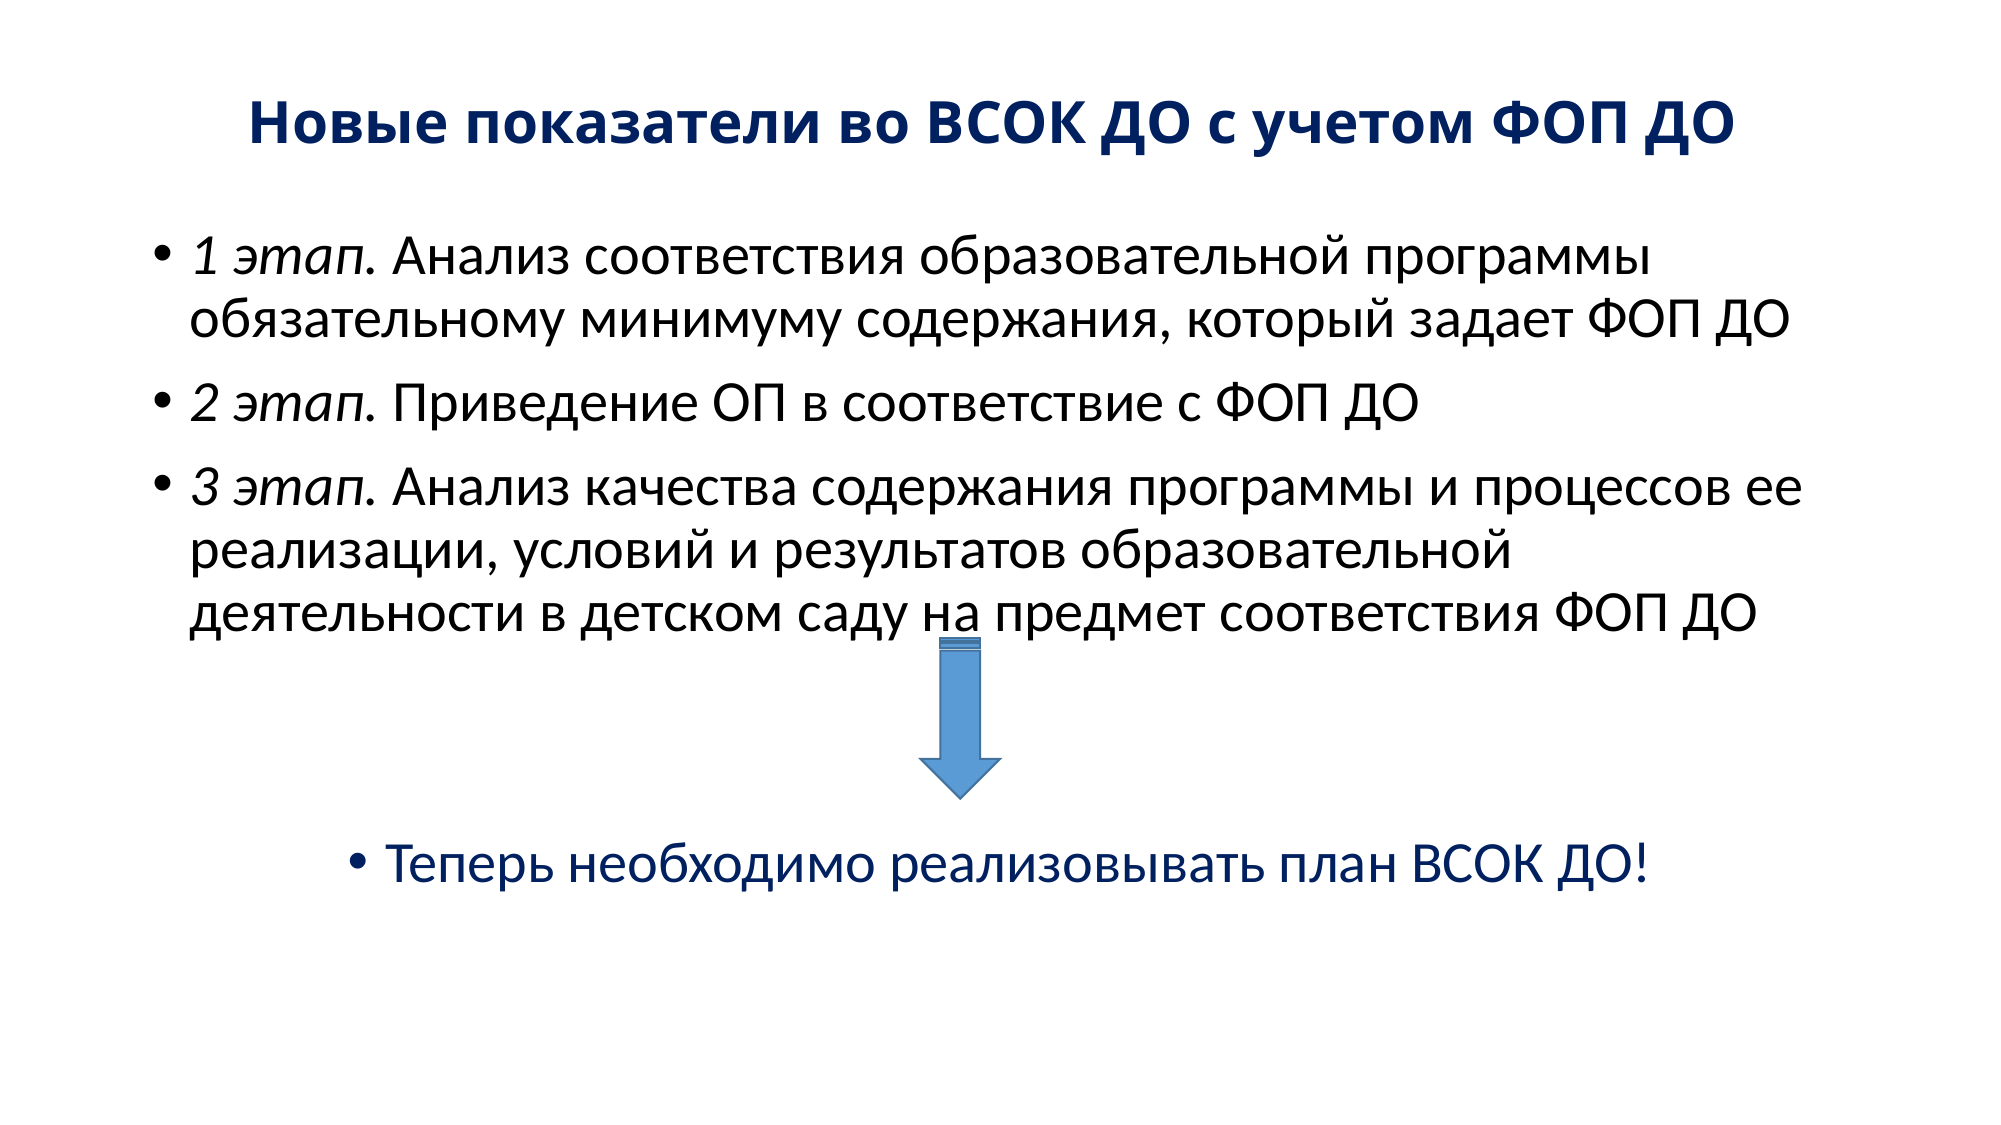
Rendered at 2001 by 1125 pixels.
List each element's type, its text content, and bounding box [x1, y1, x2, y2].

list 1 этап. Анализ соответствия образовательной программы обязательному минимуму содержания, который задает ФОП ДО 2 этап. Приведение ОП в соответствие с ФОП ДО 3 этап. Анализ качества содержания программы и процессов ее реализации, условий и результатов образовательной деятельности в детском саду на предмет соответствия ФОП ДО Теперь необходимо реализовывать план ВСОК ДО! [137, 216, 1863, 1014]
title Новые показатели во ВСОК ДО с учетом ФОП ДО [137, 59, 1863, 191]
text_box [917, 637, 1003, 801]
